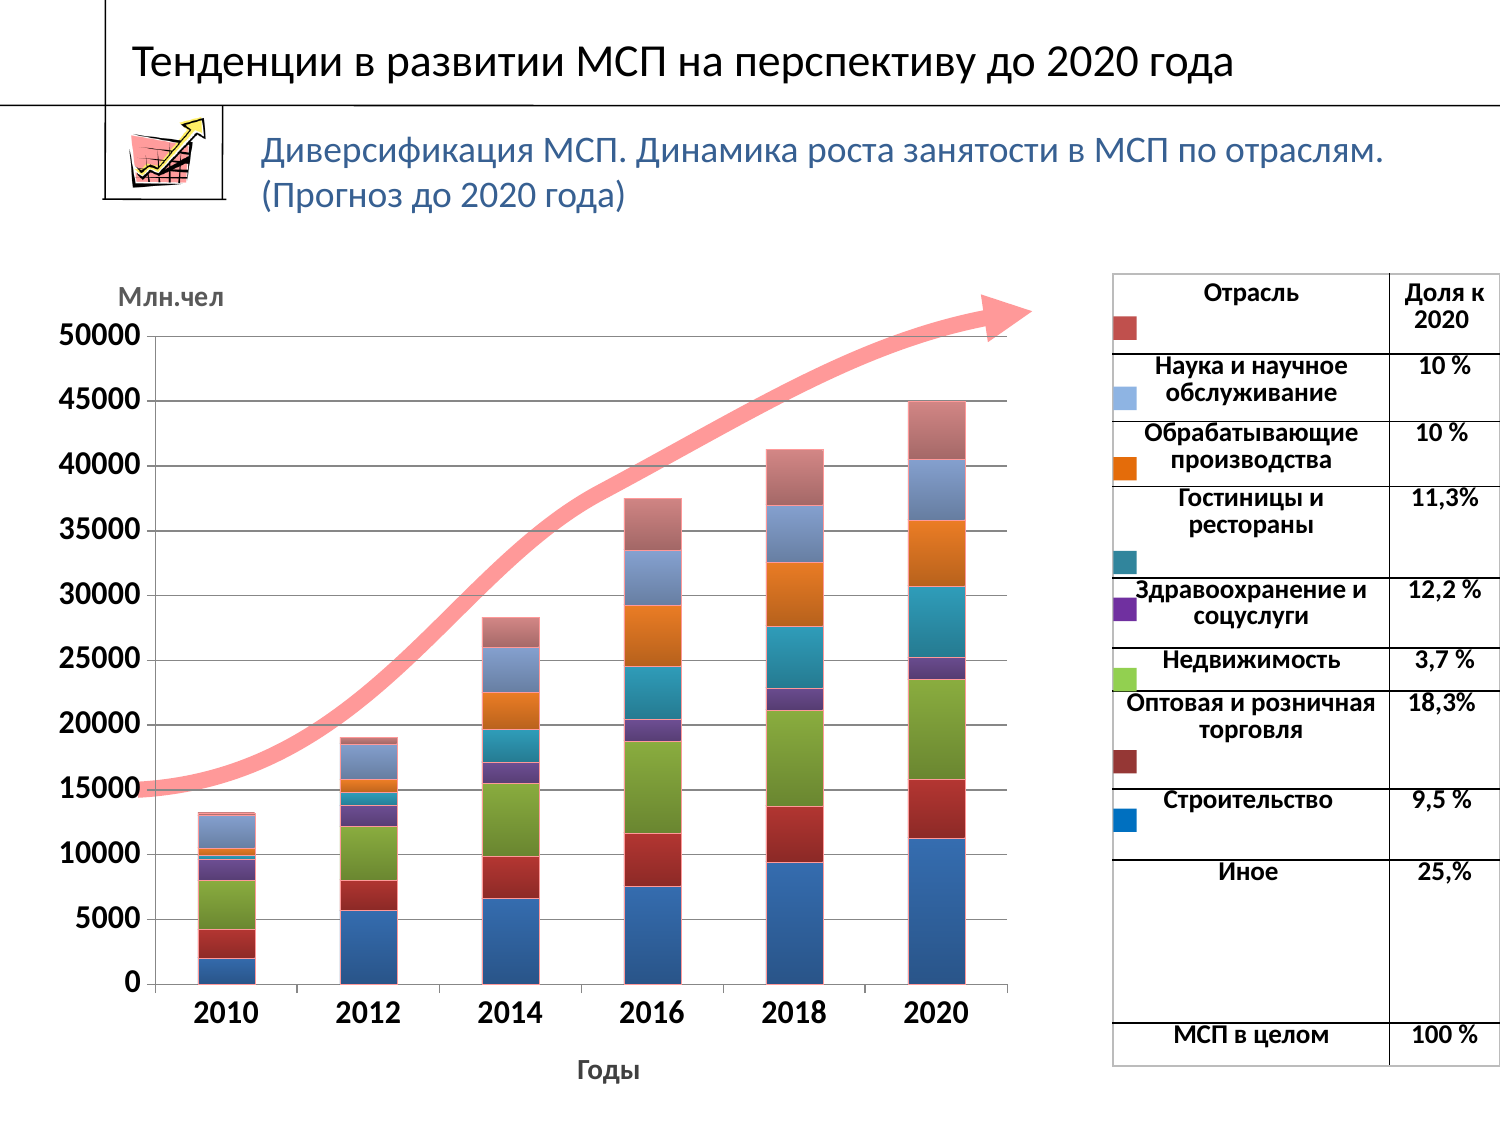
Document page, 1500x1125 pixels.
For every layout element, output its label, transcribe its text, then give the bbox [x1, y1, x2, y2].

table_cell 12,2 % [1390, 579, 1499, 647]
text_box [1111, 666, 1139, 693]
text_box [1111, 596, 1139, 623]
table_cell 25,% [1390, 861, 1499, 1022]
text_box Диверсификация МСП. Динамика роста занятости в МСП по отраслям. (Прогноз до 2020 года) [246, 117, 1454, 222]
table_header Доля к 2020 [1390, 275, 1499, 353]
table_cell Обрабатывающие производства [1114, 422, 1389, 486]
table_cell Здравоохранение и соцуслуги [1114, 579, 1389, 647]
table_cell 10 % [1390, 355, 1499, 421]
table_cell Строительство [1114, 790, 1389, 859]
text_box [1111, 549, 1139, 576]
table_cell 18,3% [1390, 692, 1499, 788]
table_cell 3,7 % [1390, 649, 1499, 690]
table_cell 10 % [1390, 422, 1499, 486]
table_header Отрасль [1114, 275, 1389, 353]
text_box [1111, 455, 1139, 483]
text_box Годы [562, 1063, 680, 1093]
text_box [1111, 806, 1139, 834]
text_box [1111, 314, 1139, 342]
table_cell 11,3% [1390, 487, 1499, 577]
text_box [1111, 385, 1139, 412]
table_cell 9,5 % [1390, 790, 1499, 859]
table_cell 100 % [1390, 1024, 1499, 1065]
table_cell Наука и научное обслуживание [1114, 355, 1389, 421]
table_cell Недвижимость [1114, 649, 1389, 690]
table_cell Оптовая и розничная торговля [1114, 692, 1389, 788]
table_cell МСП в целом [1114, 1024, 1389, 1065]
text_box Тенденции в развитии МСП на перспективу до 2020 года [117, 23, 1500, 94]
chart [58, 245, 1032, 1055]
table_cell Иное [1114, 861, 1389, 1022]
table_cell Гостиницы и рестораны [1114, 487, 1389, 577]
text_box [1111, 748, 1139, 775]
picture [129, 116, 207, 189]
